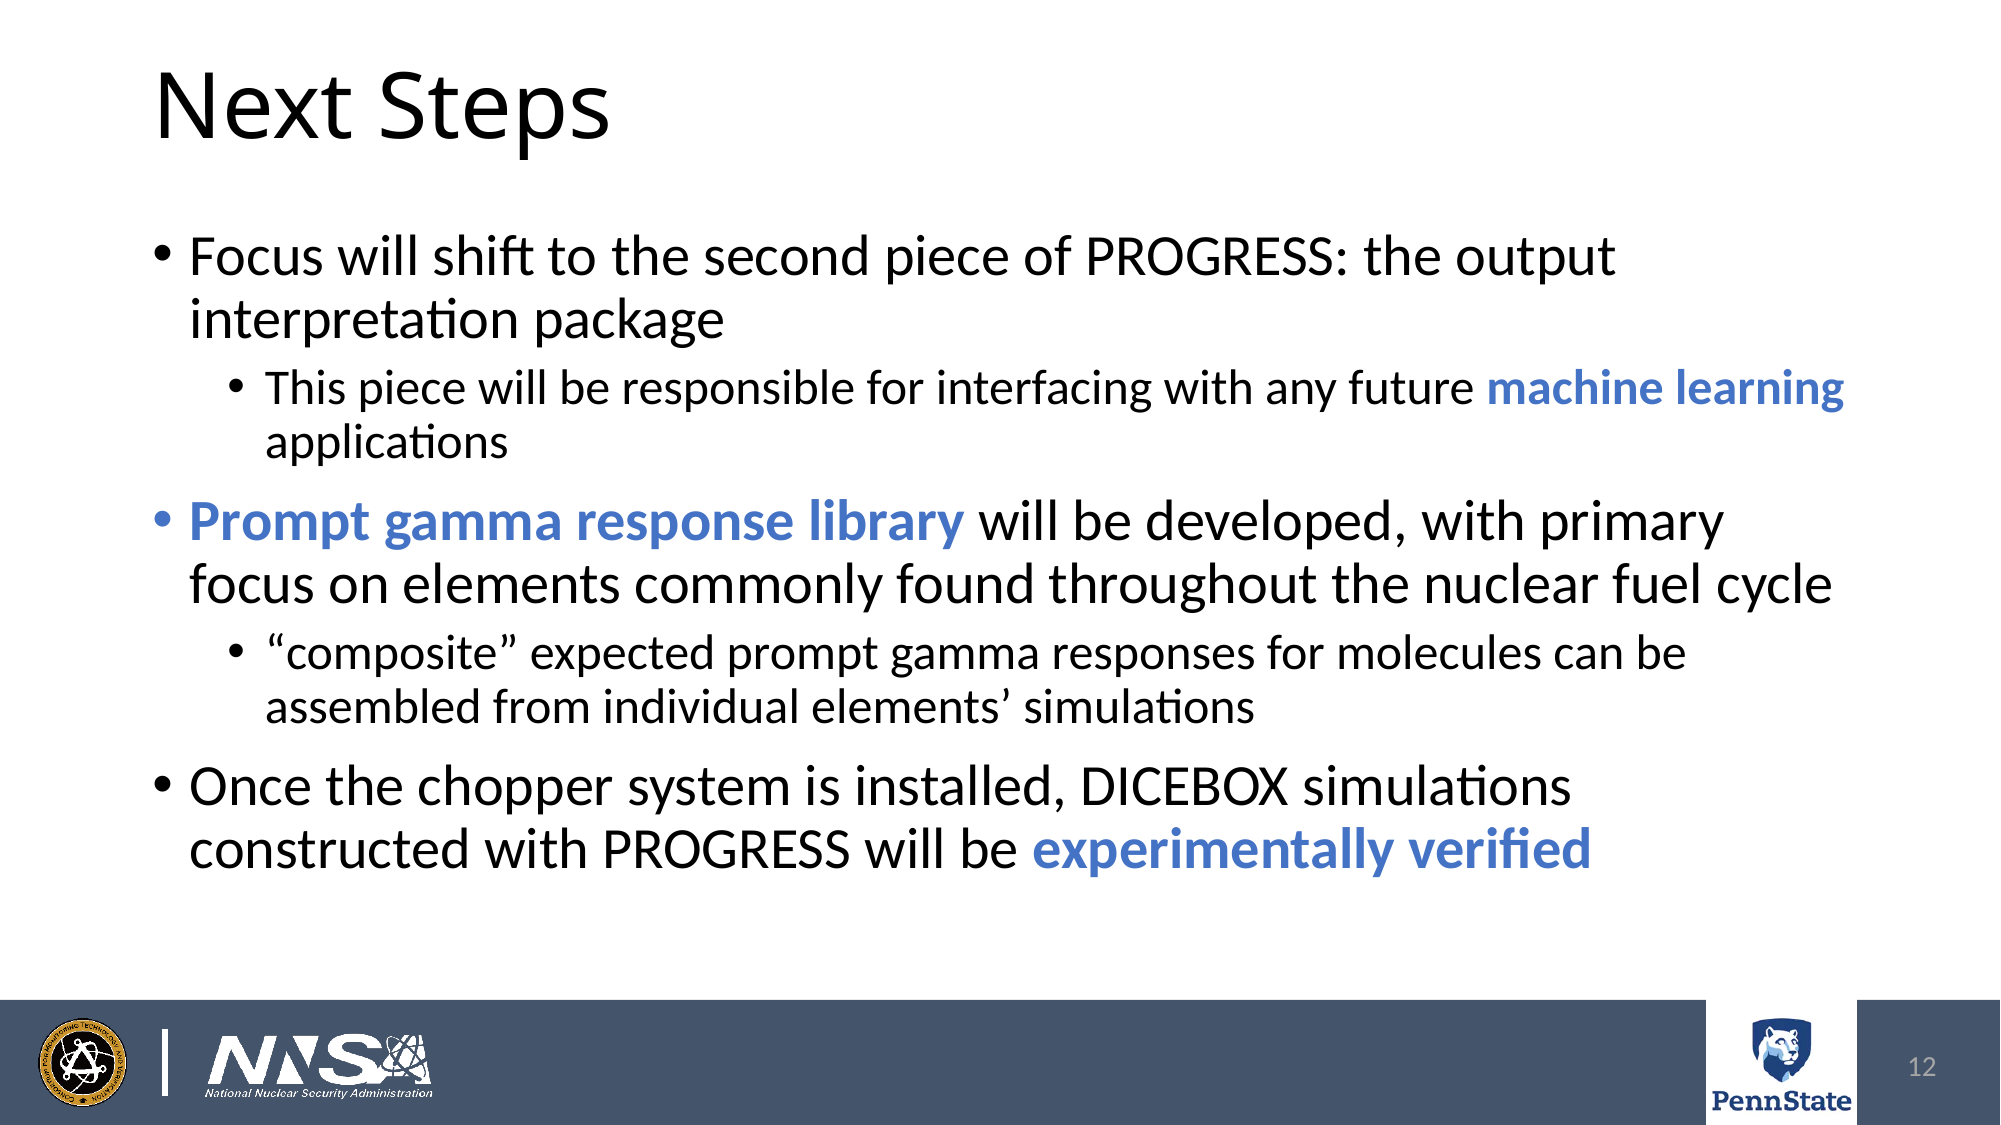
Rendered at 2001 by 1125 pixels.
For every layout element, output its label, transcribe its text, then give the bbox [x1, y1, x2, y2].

title Next Steps [137, 0, 2000, 218]
picture [1706, 988, 1857, 1125]
picture [38, 1018, 127, 1107]
list Focus will shift to the second piece of PROGRESS: the output interpretation package This piece will be responsible for interfacing with any future machine learning applications Prompt gamma response library will be developed, with primary focus on elements commonly found throughout the nuclear fuel cycle “composite” expected prompt gamma responses for molecules can be assembled from individual elements’ simulations Once the chopper system is installed, DICEBOX simulations constructed with PROGRESS will be experimentally verified [137, 217, 1863, 932]
picture [194, 1014, 443, 1110]
